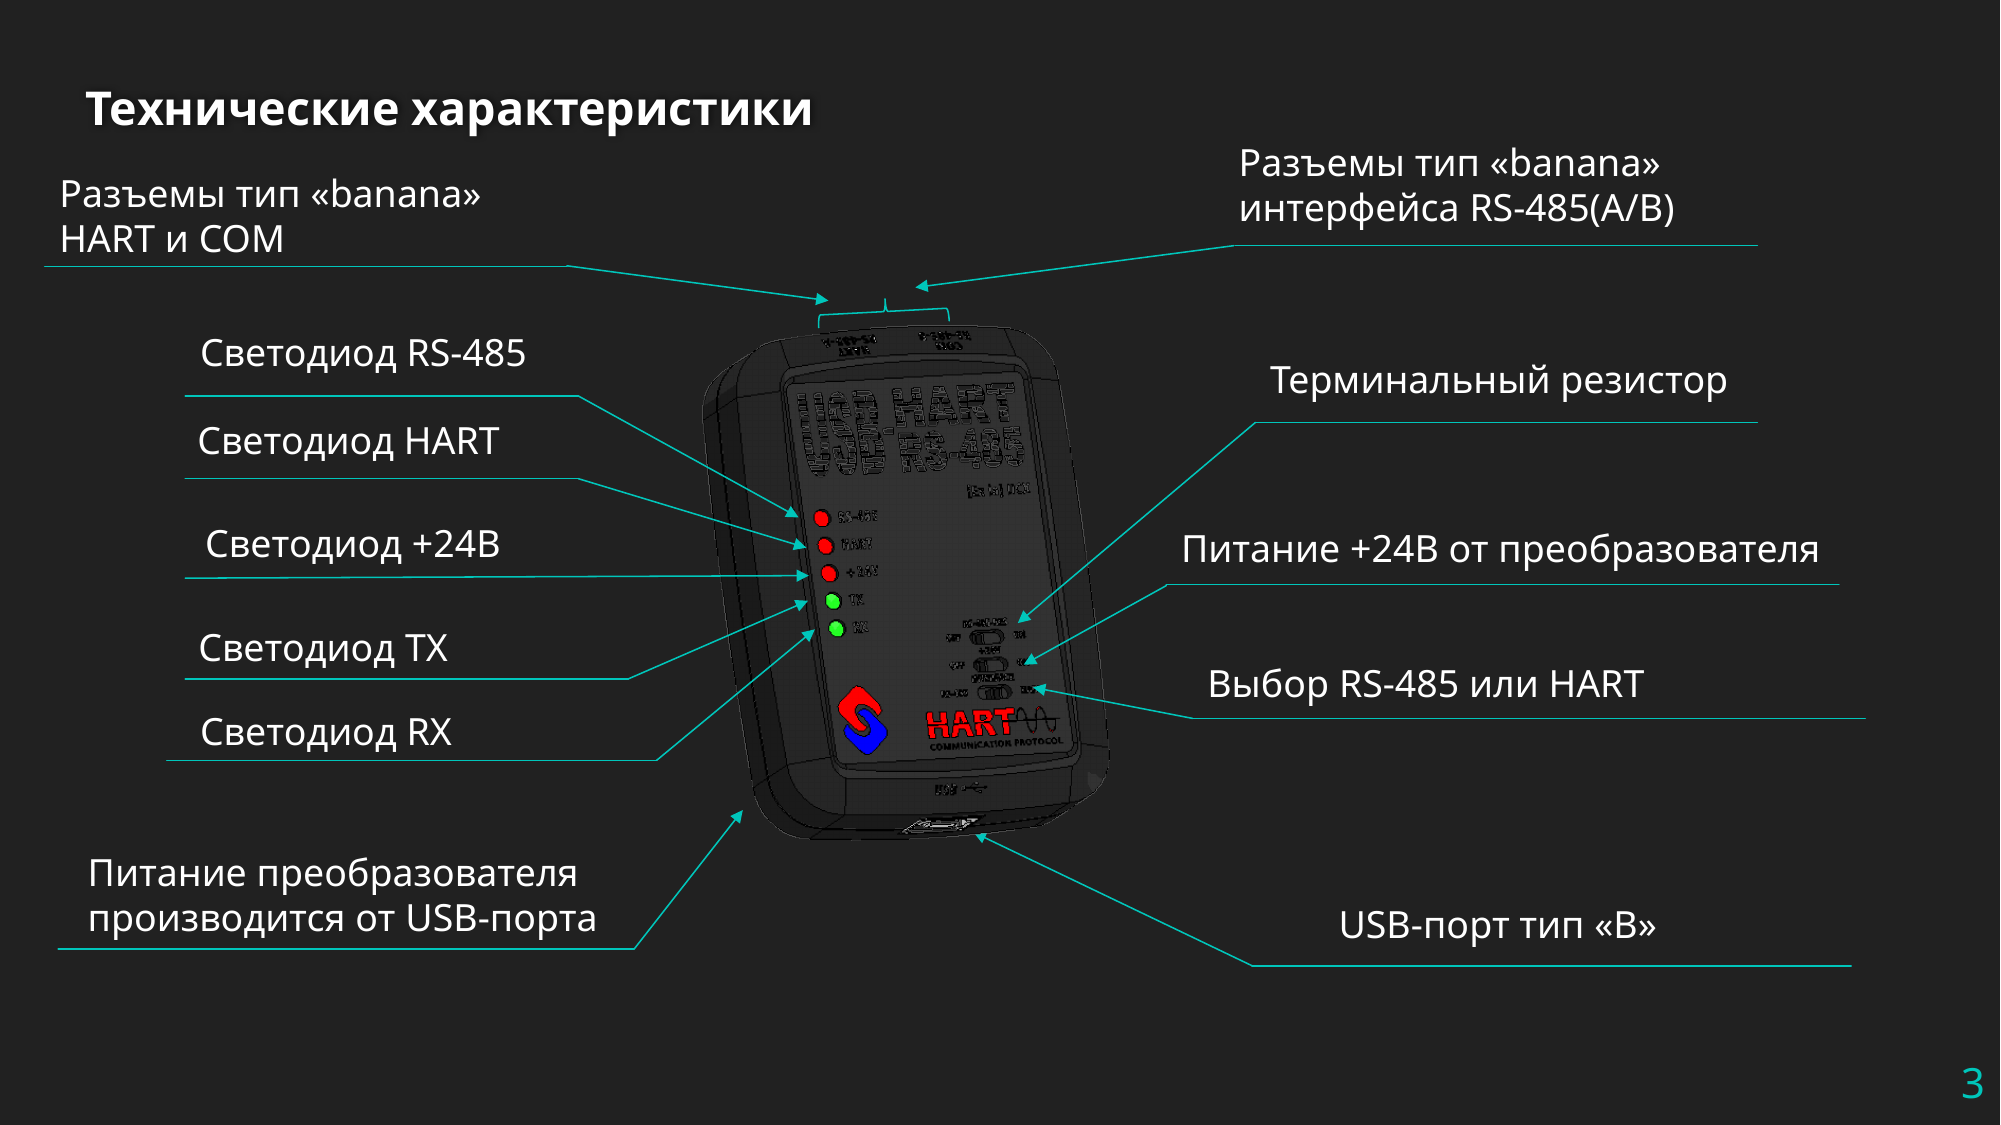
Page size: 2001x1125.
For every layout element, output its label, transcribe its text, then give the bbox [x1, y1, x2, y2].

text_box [184, 575, 810, 579]
text_box Светодиод TX [183, 616, 628, 677]
text_box Светодиод RS-485 [185, 321, 652, 382]
text_box Разъемы тип «banana» интерфейса RS-485(A/B) [1223, 131, 1794, 236]
title Технические характеристики [70, 70, 1932, 142]
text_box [656, 629, 816, 761]
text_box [578, 478, 807, 548]
text_box Выбор RS-485 или HART [1192, 652, 1898, 712]
text_box Разъемы тип «bananа» HART и COM [44, 162, 758, 266]
slide_number 3 [1929, 1045, 2000, 1116]
text_box Питание преобразователя производится от USB-порта [72, 841, 633, 947]
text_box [914, 245, 1234, 288]
text_box USB-порт тип «В» [1323, 894, 1813, 954]
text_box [628, 600, 809, 679]
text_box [578, 395, 799, 478]
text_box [1023, 585, 1167, 665]
text_box [880, 298, 949, 311]
text_box Светодиод RX [185, 700, 652, 760]
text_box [1032, 687, 1193, 719]
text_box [973, 832, 1253, 966]
text_box Терминальный резистор [1255, 348, 1814, 409]
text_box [1017, 422, 1256, 624]
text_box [633, 809, 744, 950]
text_box Светодиод HART [182, 409, 578, 470]
text_box Светодиод +24В [190, 512, 657, 572]
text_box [566, 265, 829, 301]
text_box Питание +24В от преобразователя [1256, 517, 1872, 578]
picture [677, 311, 1134, 860]
